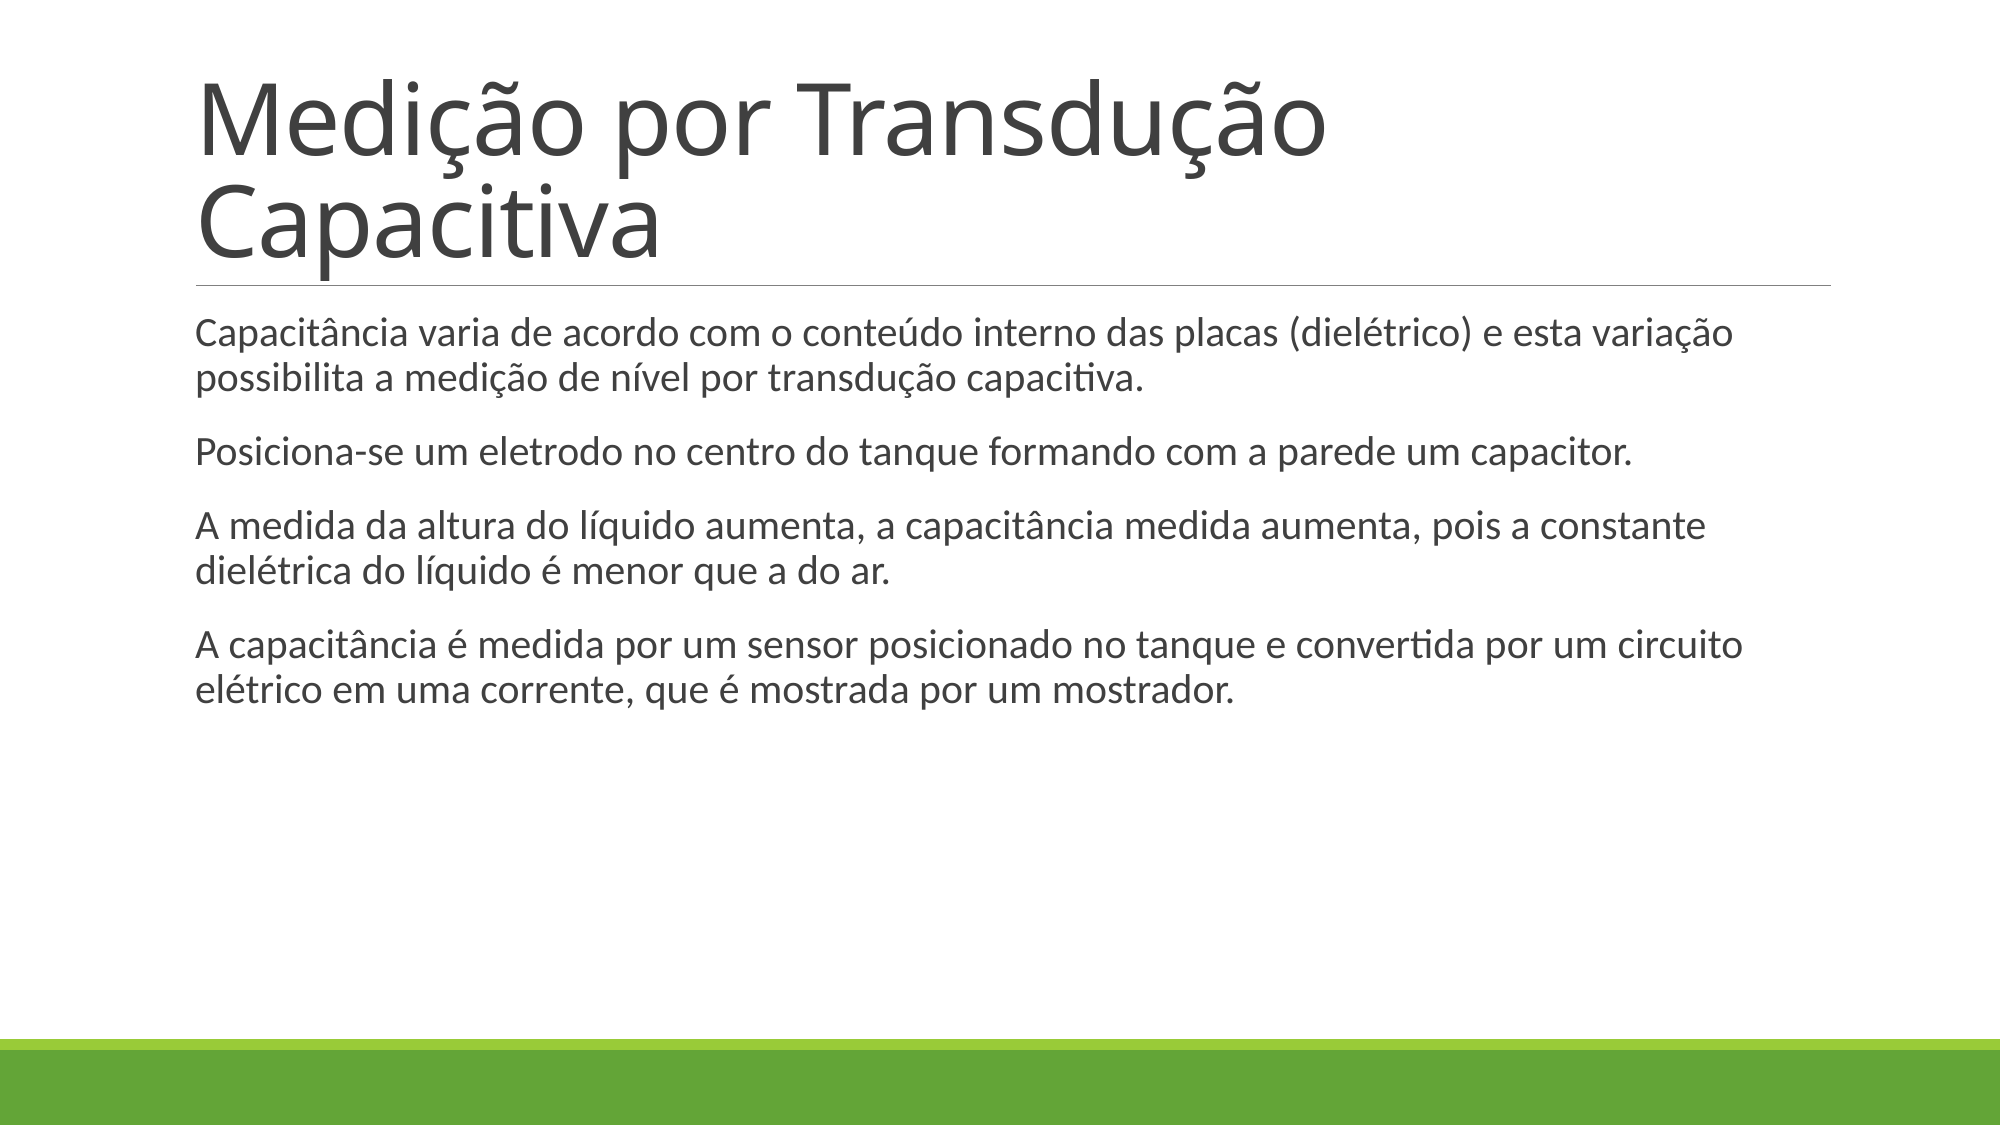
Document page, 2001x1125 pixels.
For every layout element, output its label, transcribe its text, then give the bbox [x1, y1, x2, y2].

title Medição por Transdução Capacitiva [180, 47, 1830, 285]
list Capacitância varia de acordo com o conteúdo interno das placas (dielétrico) e esta variação possibilita a medição de nível por transdução capacitiva. Posiciona-se um eletrodo no centro do tanque formando com a parede um capacitor. A medida da altura do líquido aumenta, a capacitância medida aumenta, pois a constante dielétrica do líquido é menor que a do ar. A capacitância é medida por um sensor posicionado no tanque e convertida por um circuito elétrico em uma corrente, que é mostrada por um mostrador. [180, 302, 1830, 963]
